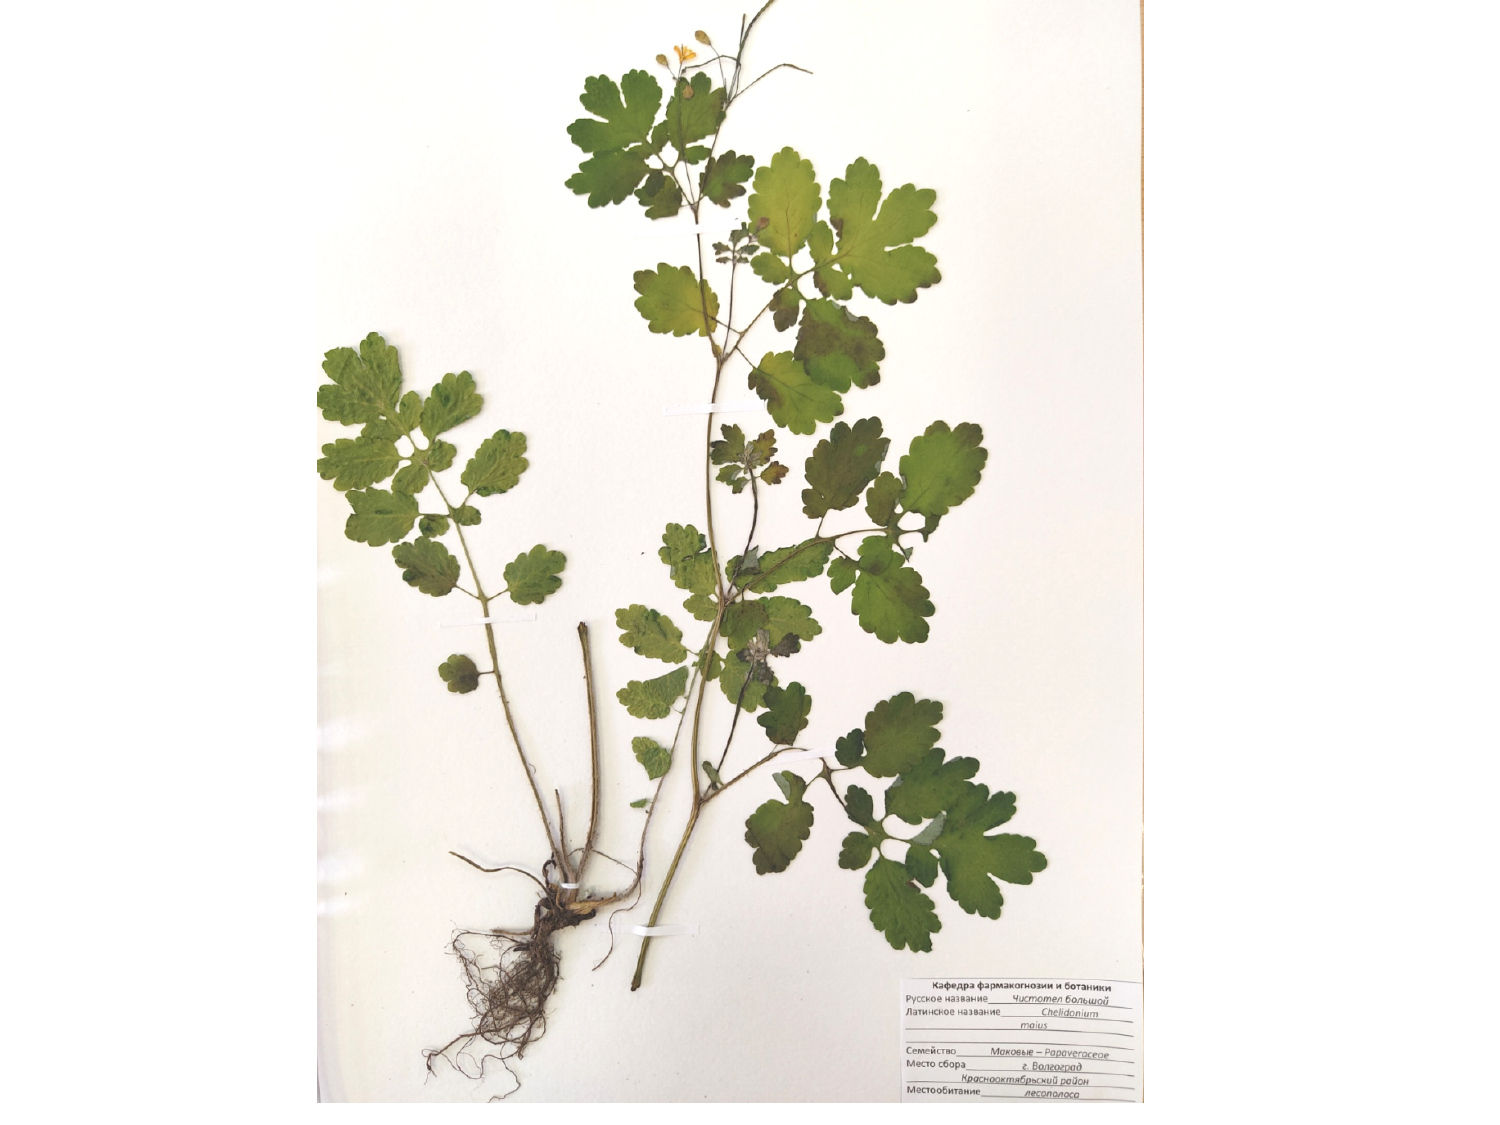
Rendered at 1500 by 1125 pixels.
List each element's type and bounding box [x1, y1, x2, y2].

title [317, 974, 1144, 1102]
title [317, 1, 1144, 136]
picture [178, 137, 1282, 965]
